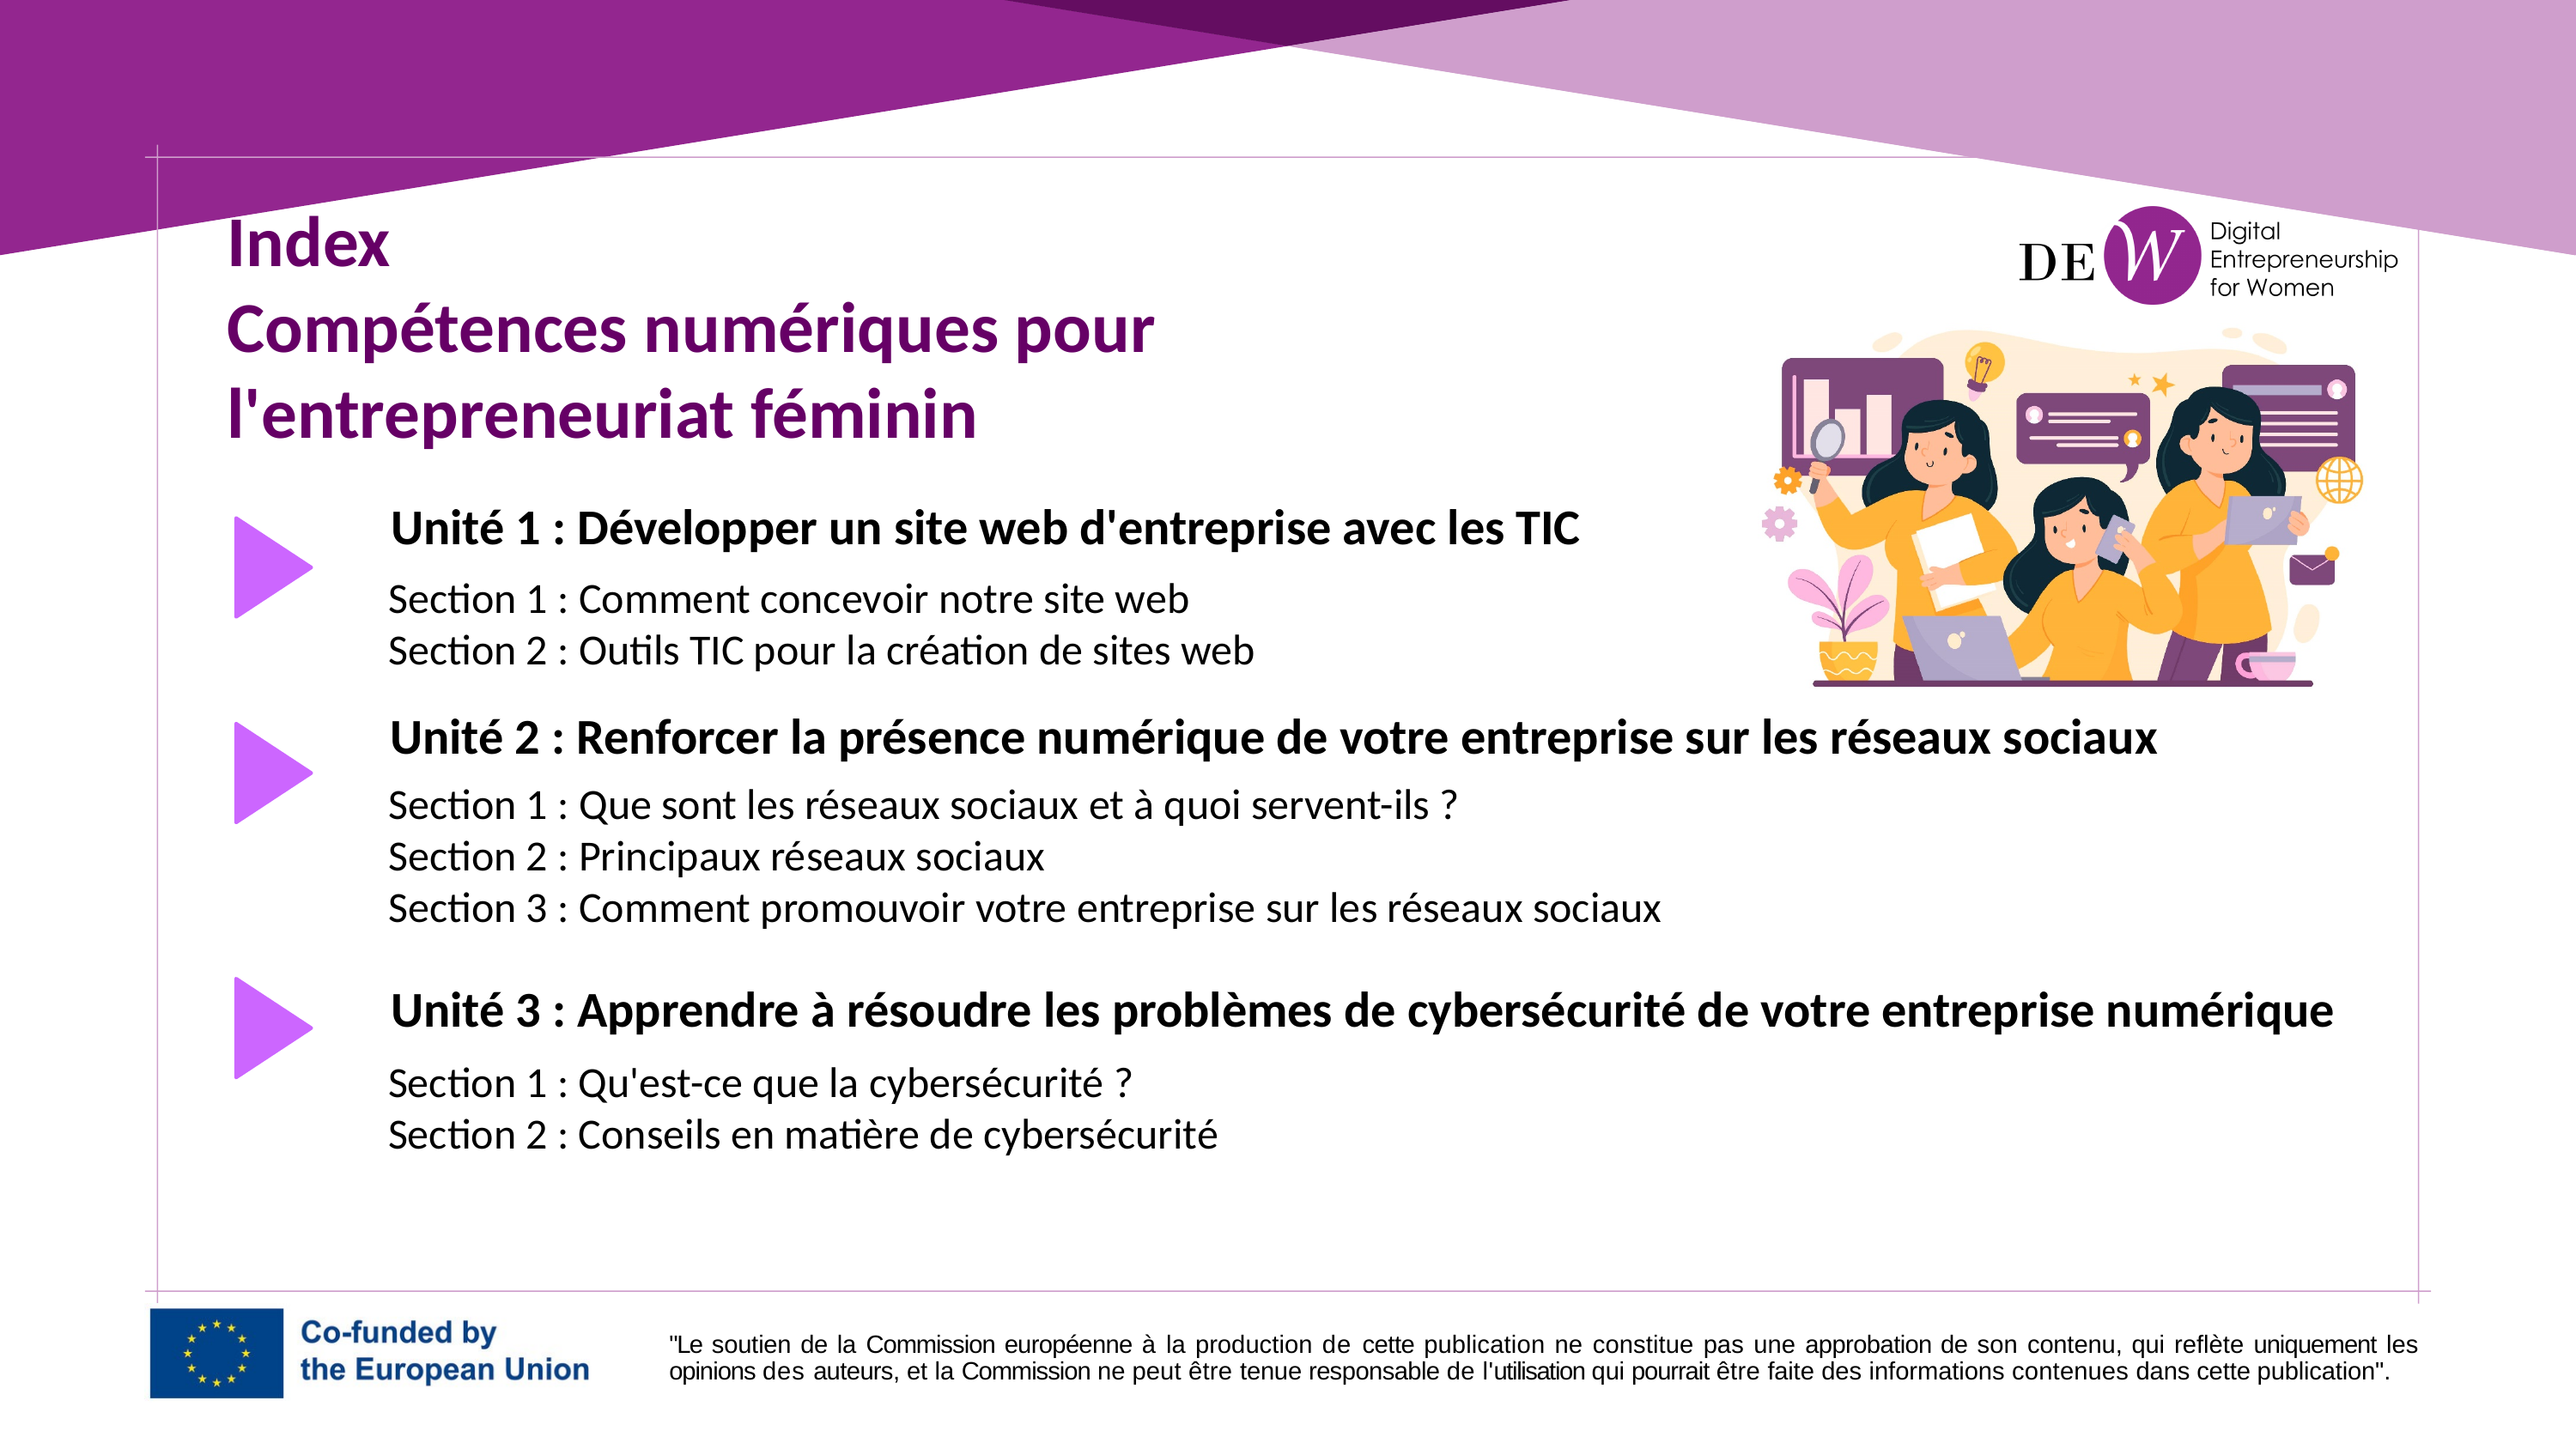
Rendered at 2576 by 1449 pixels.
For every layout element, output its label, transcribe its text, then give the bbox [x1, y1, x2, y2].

text_box Index Compétences numériques pour l'entrepreneuriat féminin [214, 189, 1686, 459]
picture [144, 1303, 596, 1403]
text_box [234, 516, 313, 619]
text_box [375, 488, 1771, 682]
picture [1747, 313, 2374, 699]
text_box [234, 977, 313, 1080]
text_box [374, 697, 2255, 939]
text_box [234, 722, 313, 824]
picture [2017, 206, 2405, 305]
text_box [375, 969, 2437, 1166]
